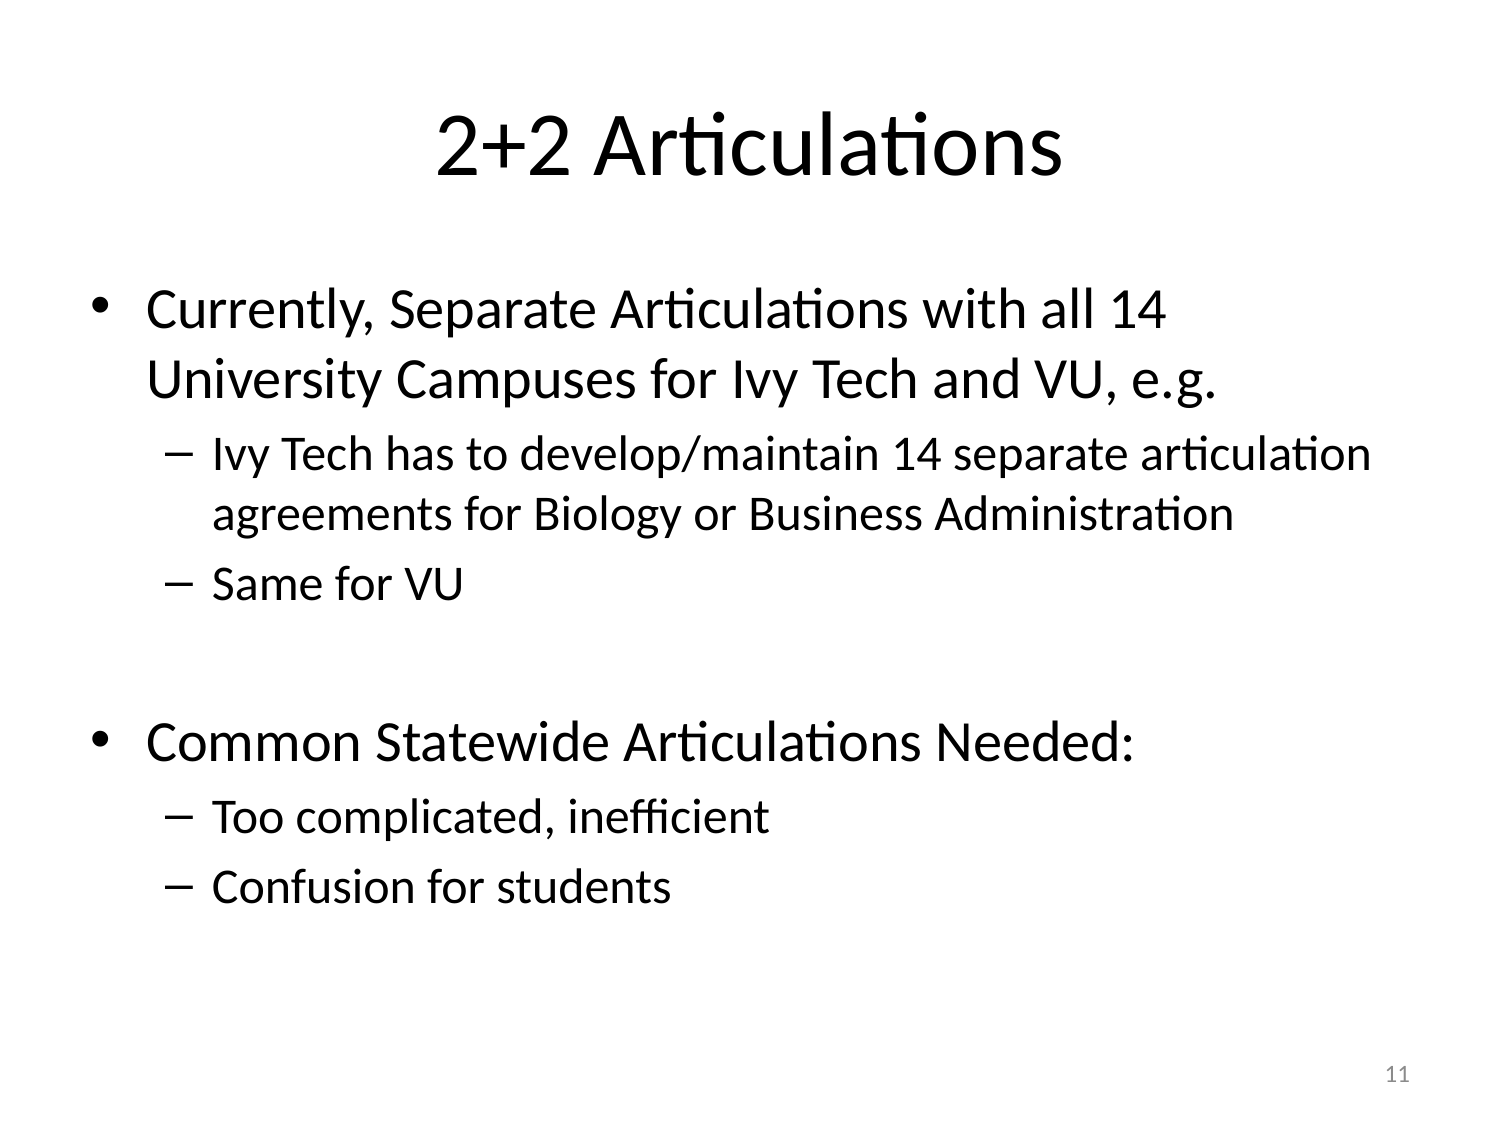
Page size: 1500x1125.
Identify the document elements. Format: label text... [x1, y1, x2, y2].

list Currently, Separate Articulations with all 14 University Campuses for Ivy Tech and VU, e.g. Ivy Tech has to develop/maintain 14 separate articulation agreements for Biology or Business Administration Same for VU Common Statewide Articulations Needed: Too complicated, inefficient Confusion for students [74, 262, 1426, 1006]
slide_number 11 [1074, 1042, 1425, 1103]
title 2+2 Articulations [74, 44, 1426, 233]
